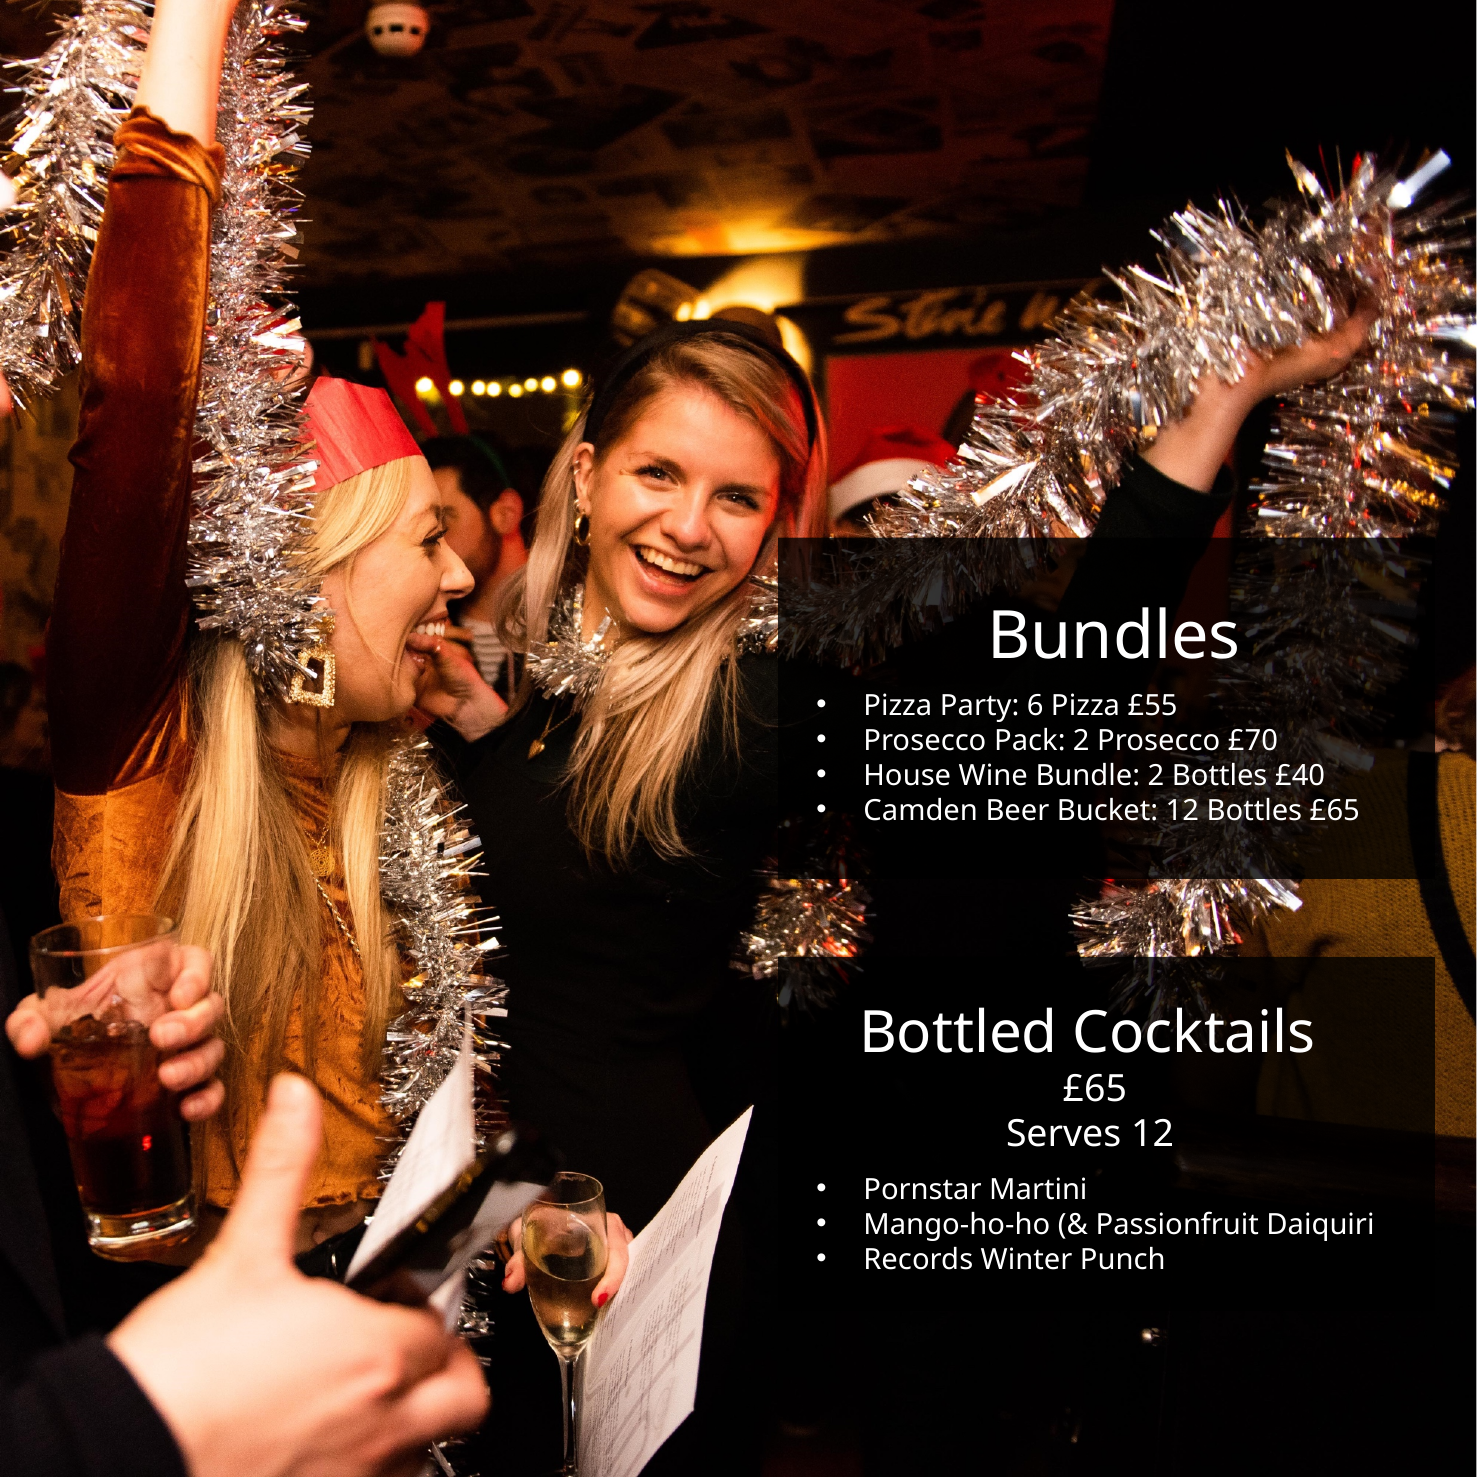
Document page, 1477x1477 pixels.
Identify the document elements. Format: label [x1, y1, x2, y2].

picture [0, 0, 1477, 1477]
text_box [778, 537, 1436, 879]
text_box [777, 956, 1477, 1311]
